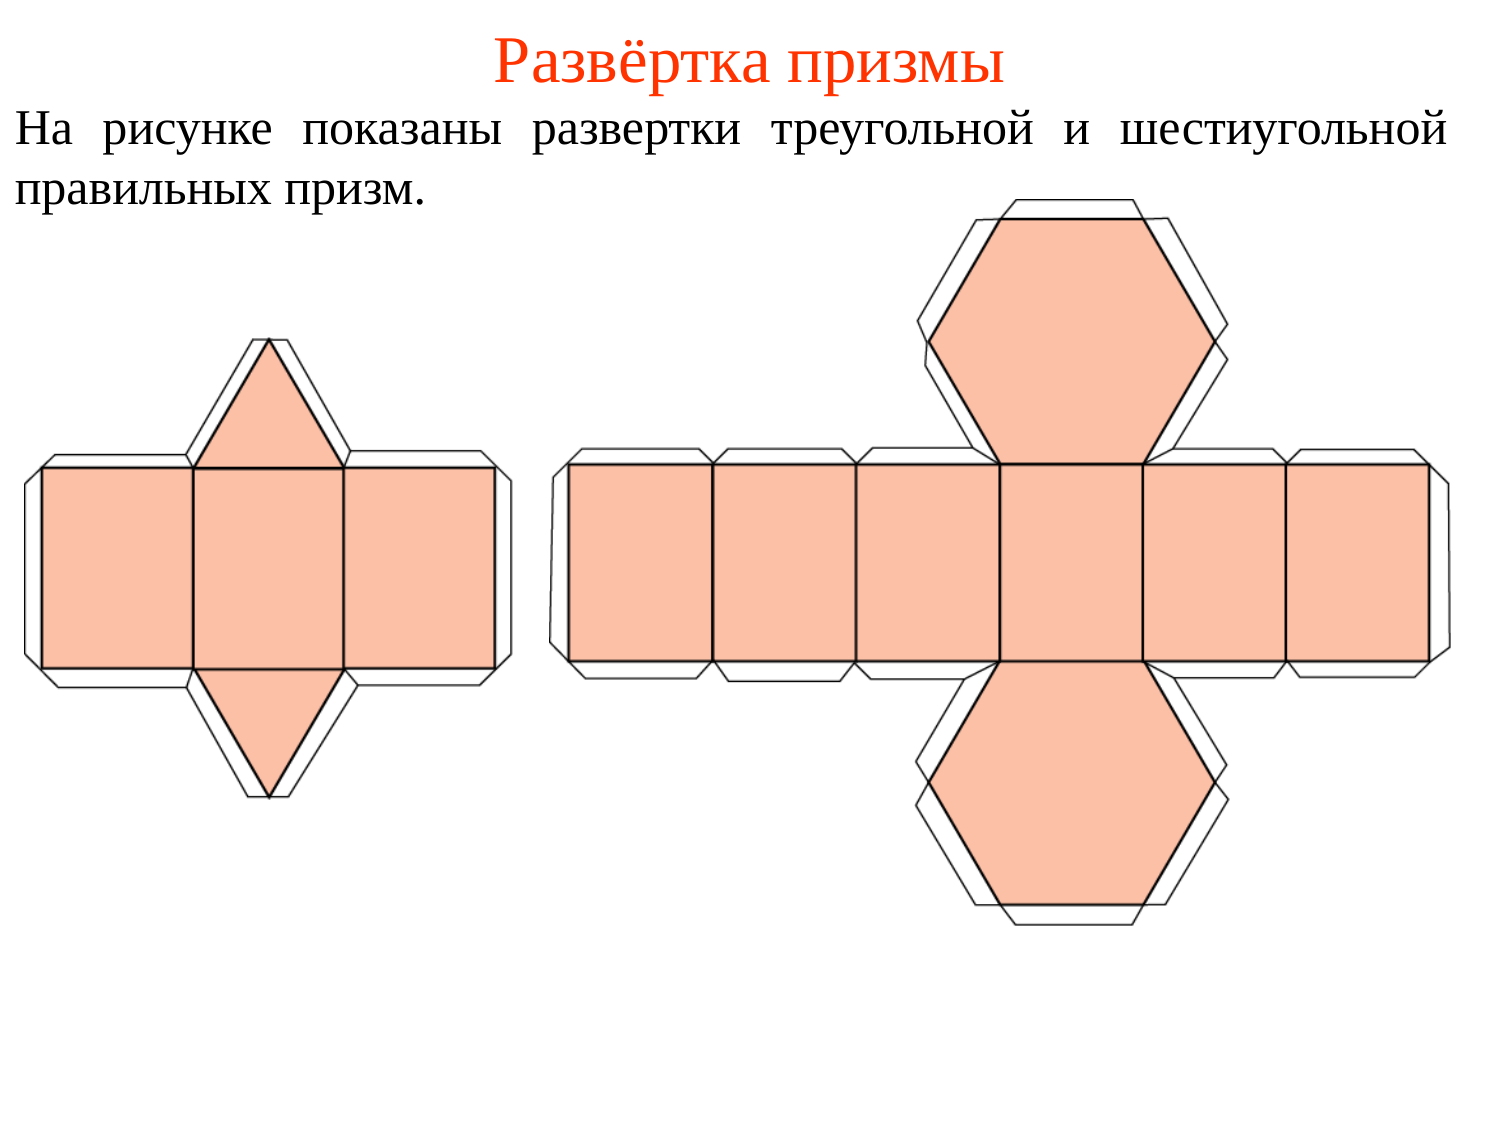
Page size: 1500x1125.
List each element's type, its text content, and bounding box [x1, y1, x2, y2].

text_box На рисунке показаны развертки треугольной и шестиугольной правильных призм. [0, 87, 1463, 223]
picture [549, 199, 1453, 927]
title Развёртка призмы [112, 0, 1388, 87]
picture [24, 337, 513, 800]
